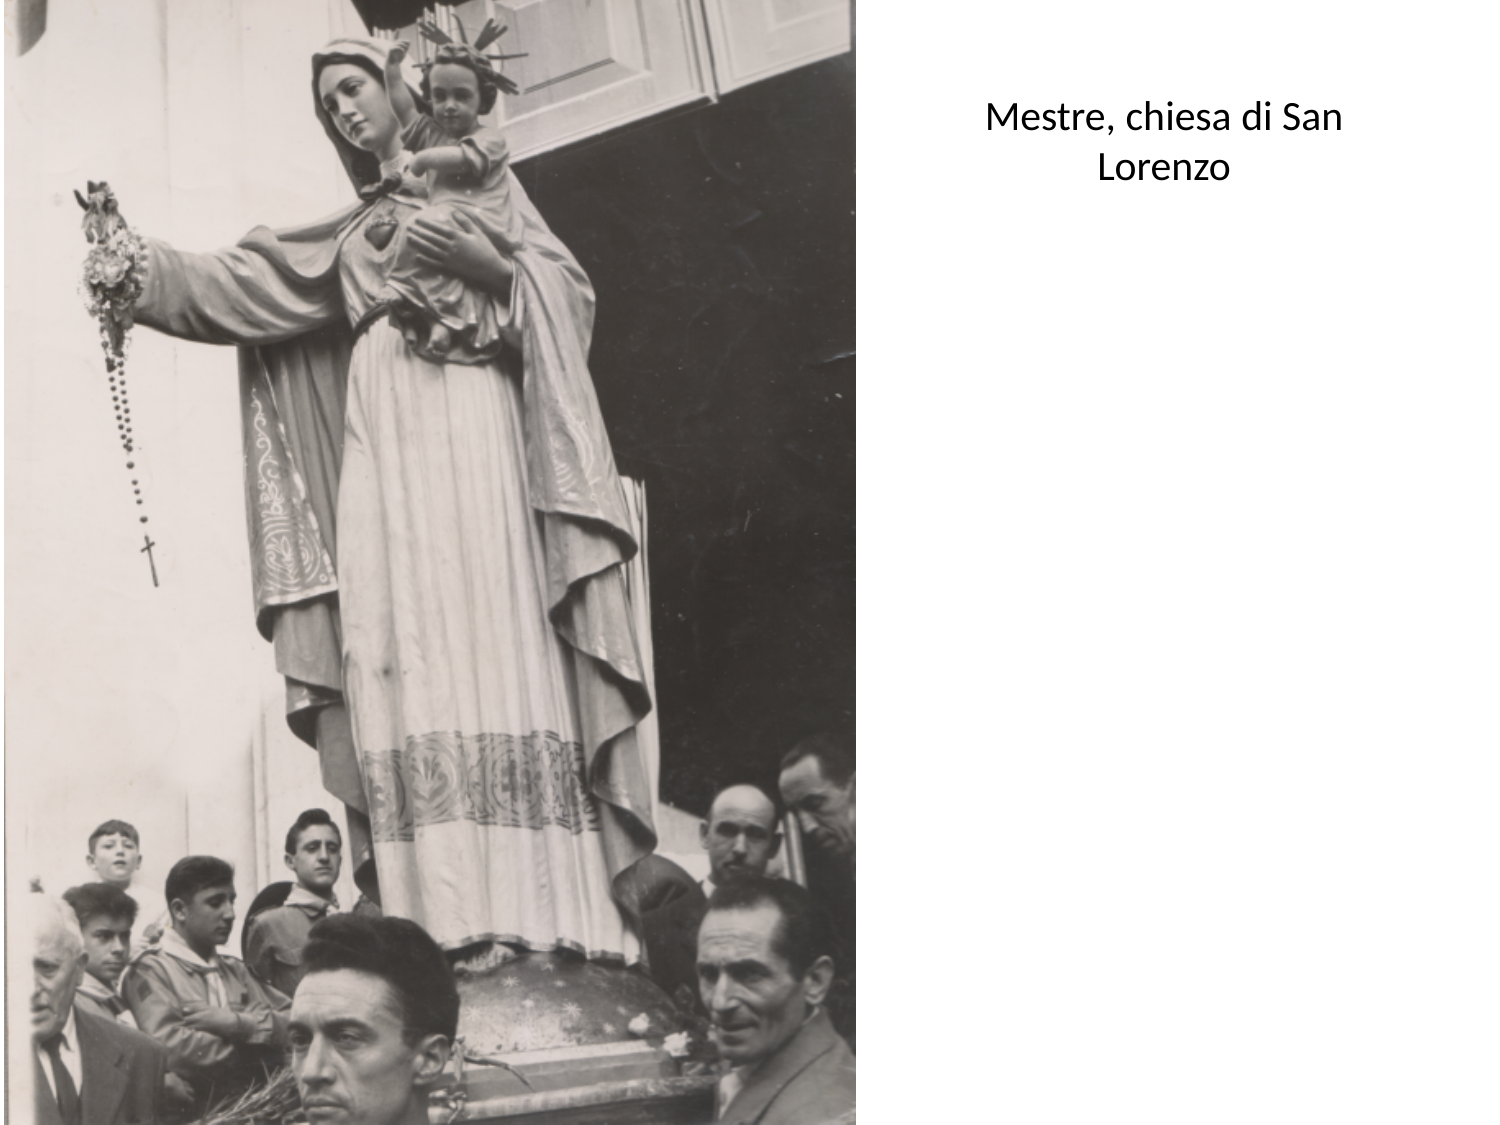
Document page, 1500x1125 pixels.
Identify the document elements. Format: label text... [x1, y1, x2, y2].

title Mestre, chiesa di San Lorenzo [903, 45, 1425, 233]
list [3, 0, 856, 1125]
